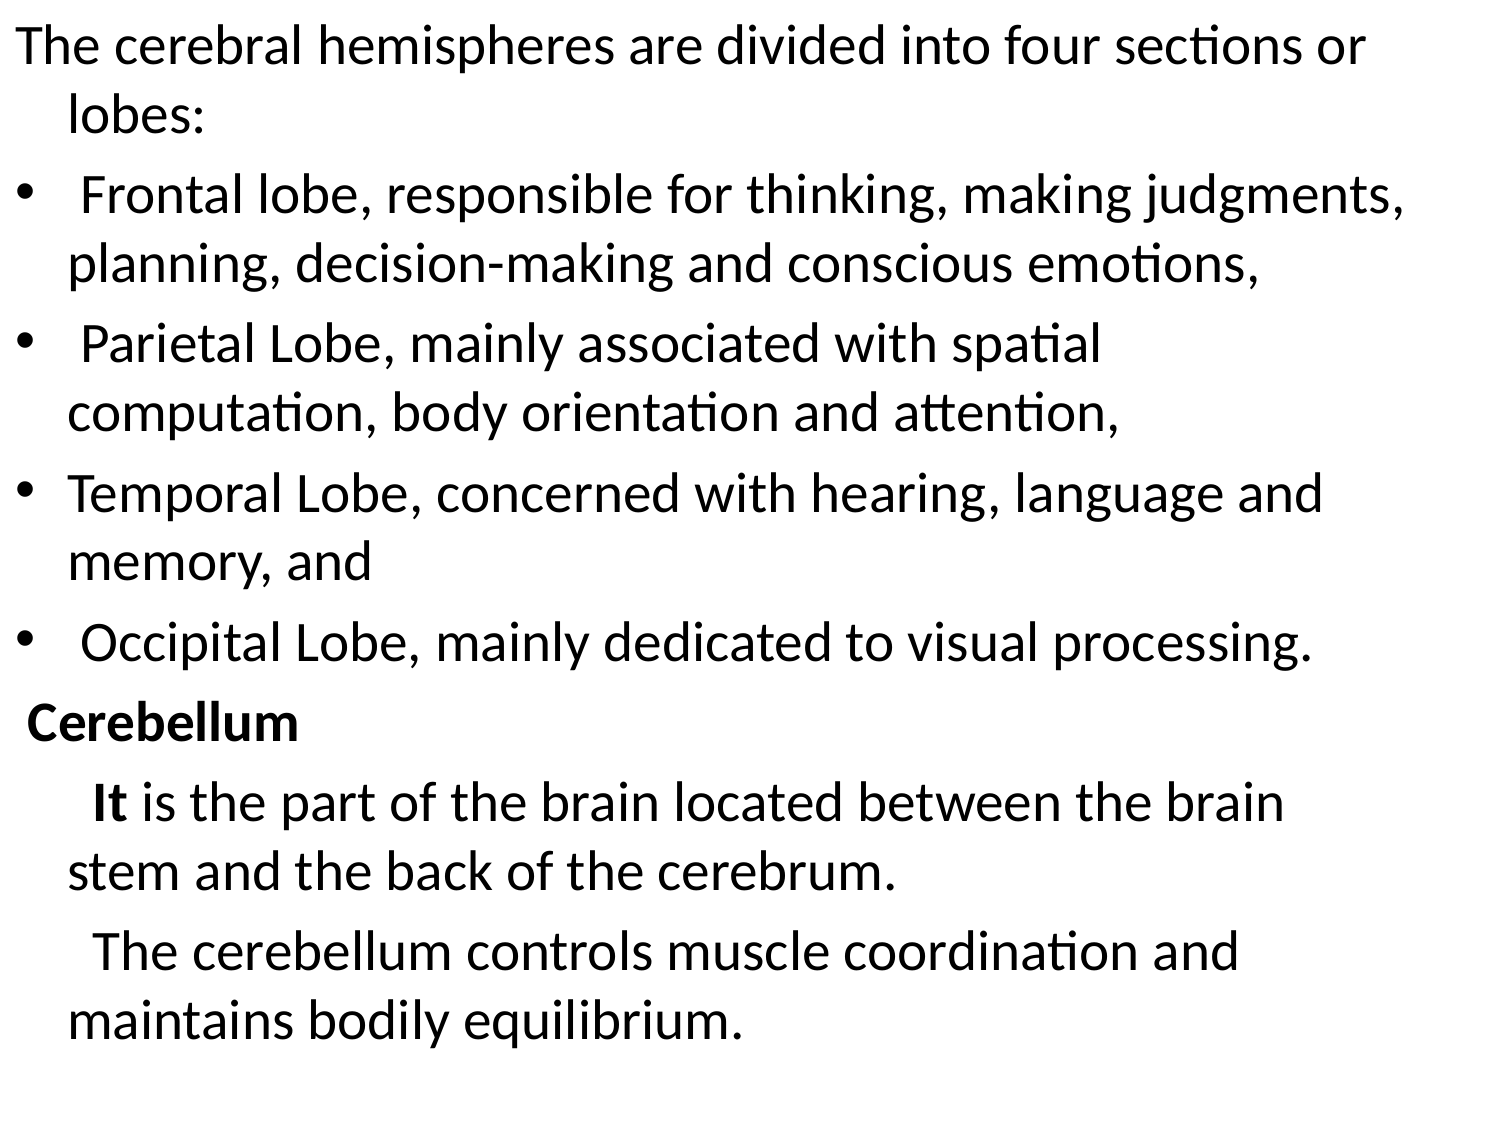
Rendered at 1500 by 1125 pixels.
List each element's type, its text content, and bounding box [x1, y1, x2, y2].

list The cerebral hemispheres are divided into four sections or lobes: Frontal lobe, responsible for thinking, making judgments, planning, decision-making and conscious emotions, Parietal Lobe, mainly associated with spatial computation, body orientation and attention, Temporal Lobe, concerned with hearing, language and memory, and Occipital Lobe, mainly dedicated to visual processing. Cerebellum It is the part of the brain located between the brain stem and the back of the cerebrum. The cerebellum controls muscle coordination and maintains bodily equilibrium. [0, 0, 1425, 1125]
